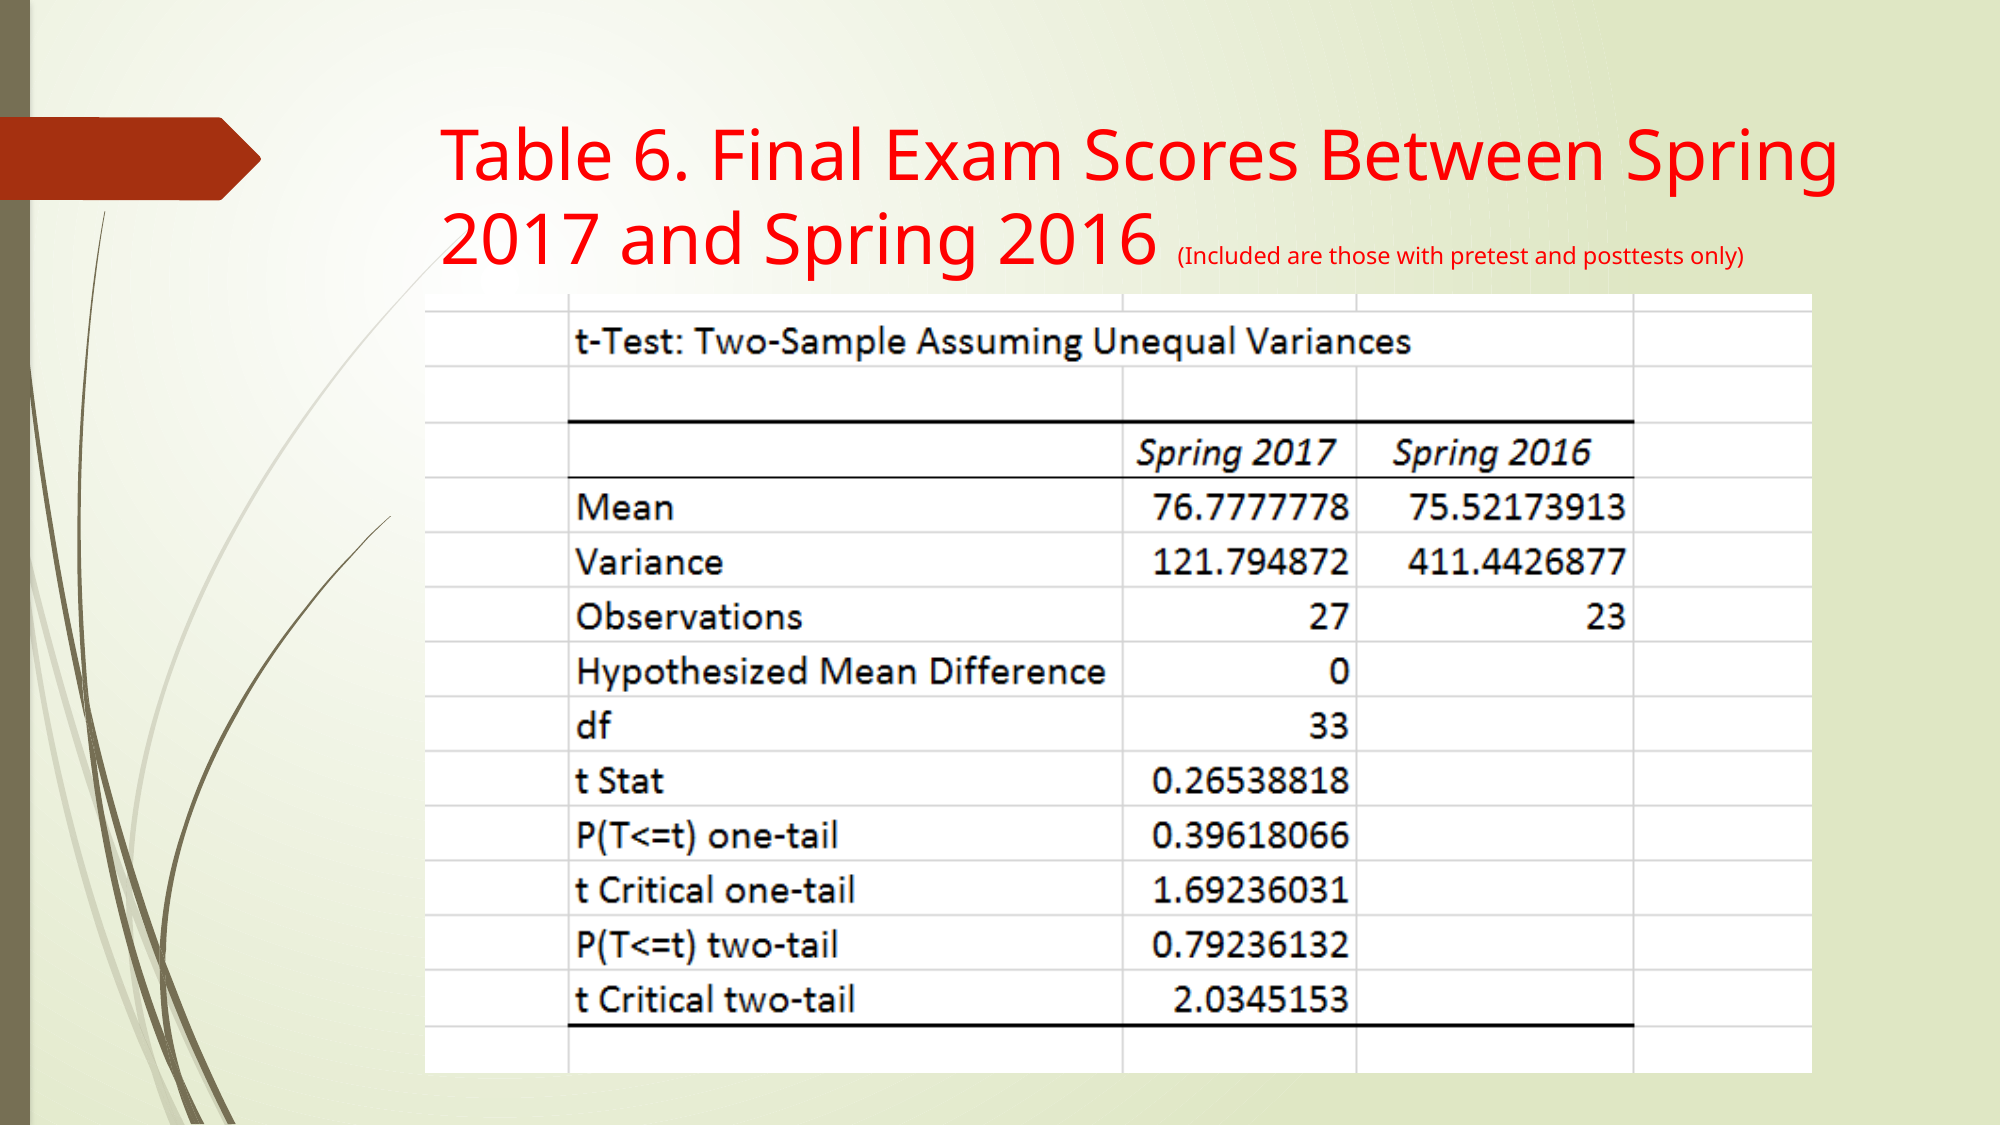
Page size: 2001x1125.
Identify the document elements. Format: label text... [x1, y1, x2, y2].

title Table 6. Final Exam Scores Between Spring 2017 and Spring 2016 (Included are those with pretest and posttests only) [425, 102, 1888, 313]
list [425, 294, 1813, 1073]
